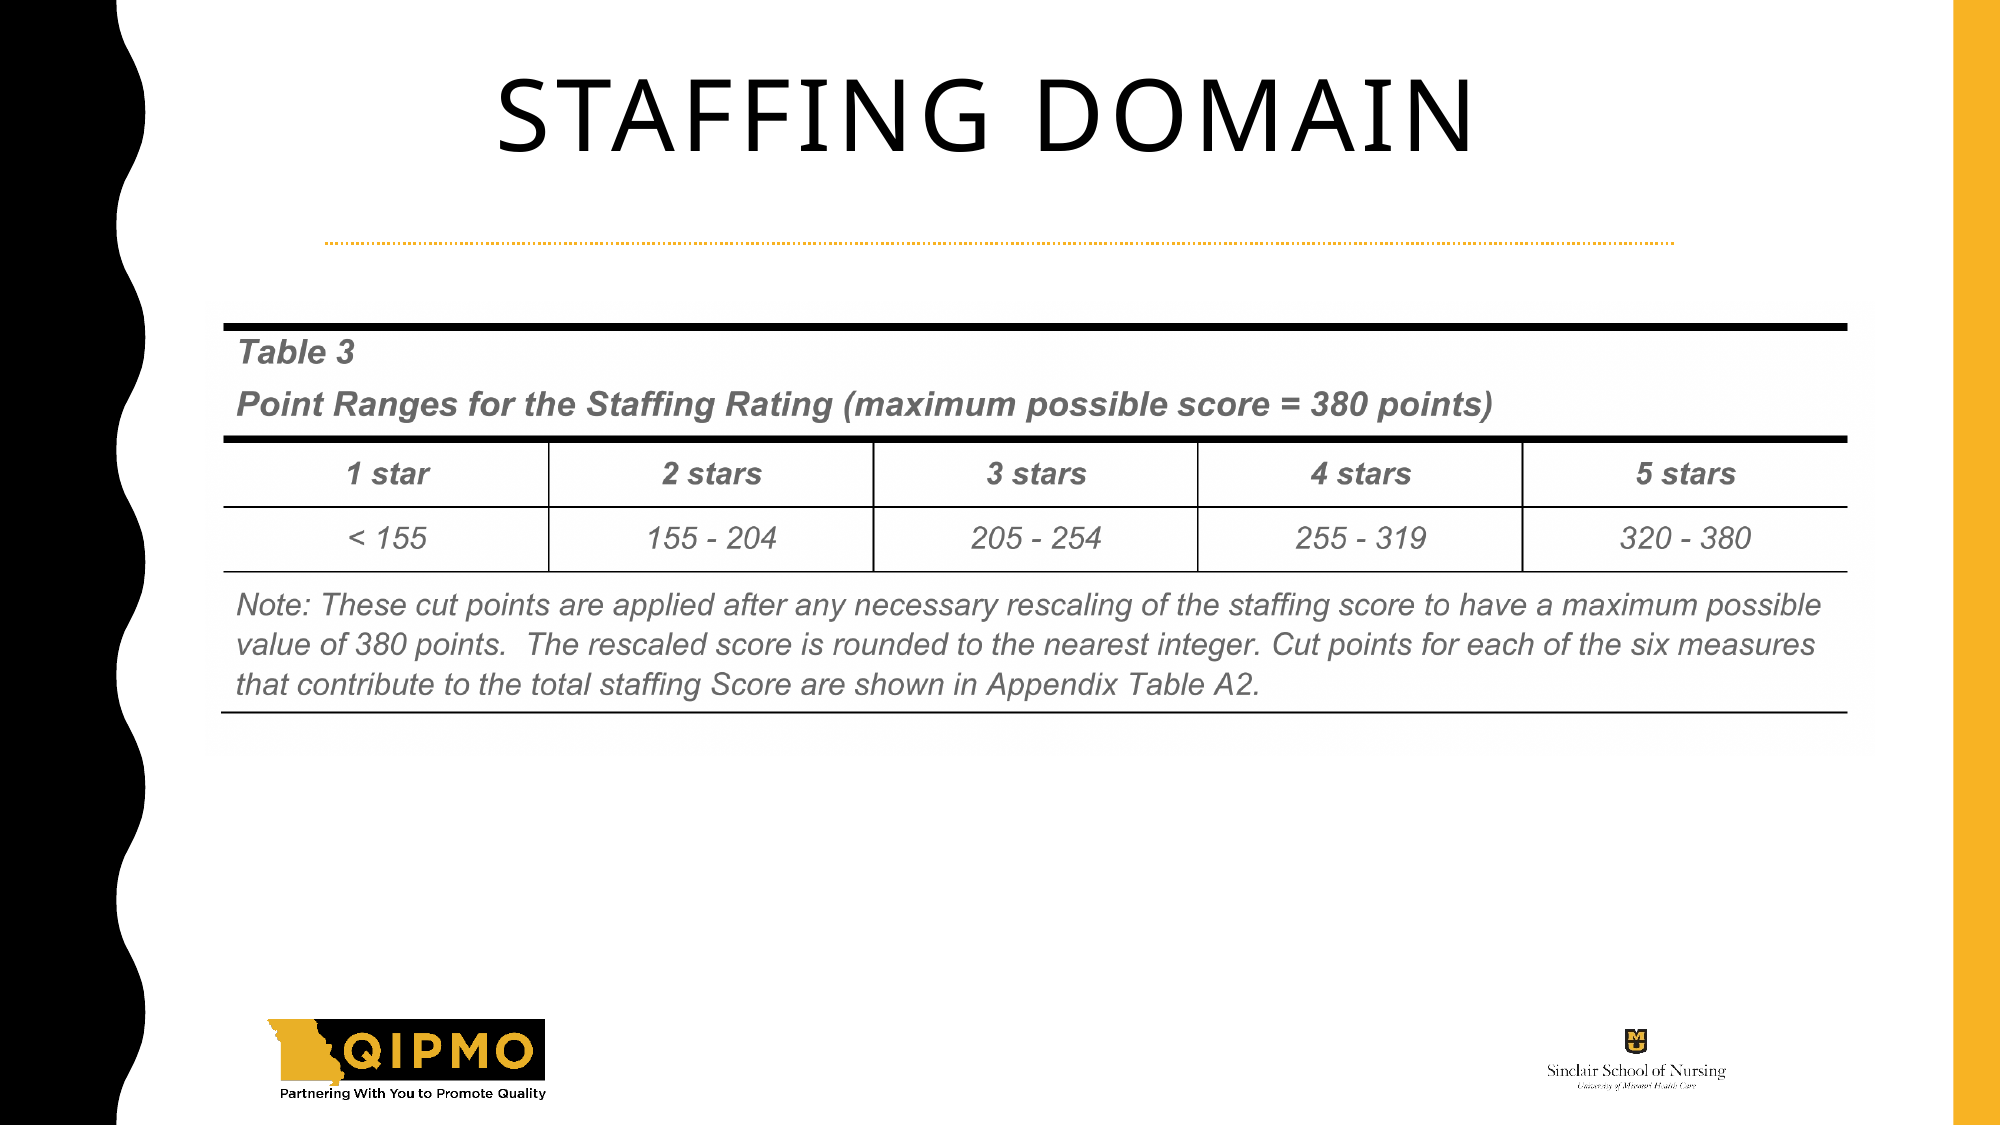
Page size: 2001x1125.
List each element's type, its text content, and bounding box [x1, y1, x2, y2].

picture [1540, 1021, 1733, 1098]
title Staffing Domain [162, 0, 1813, 238]
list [205, 301, 1875, 756]
picture [267, 1019, 546, 1100]
